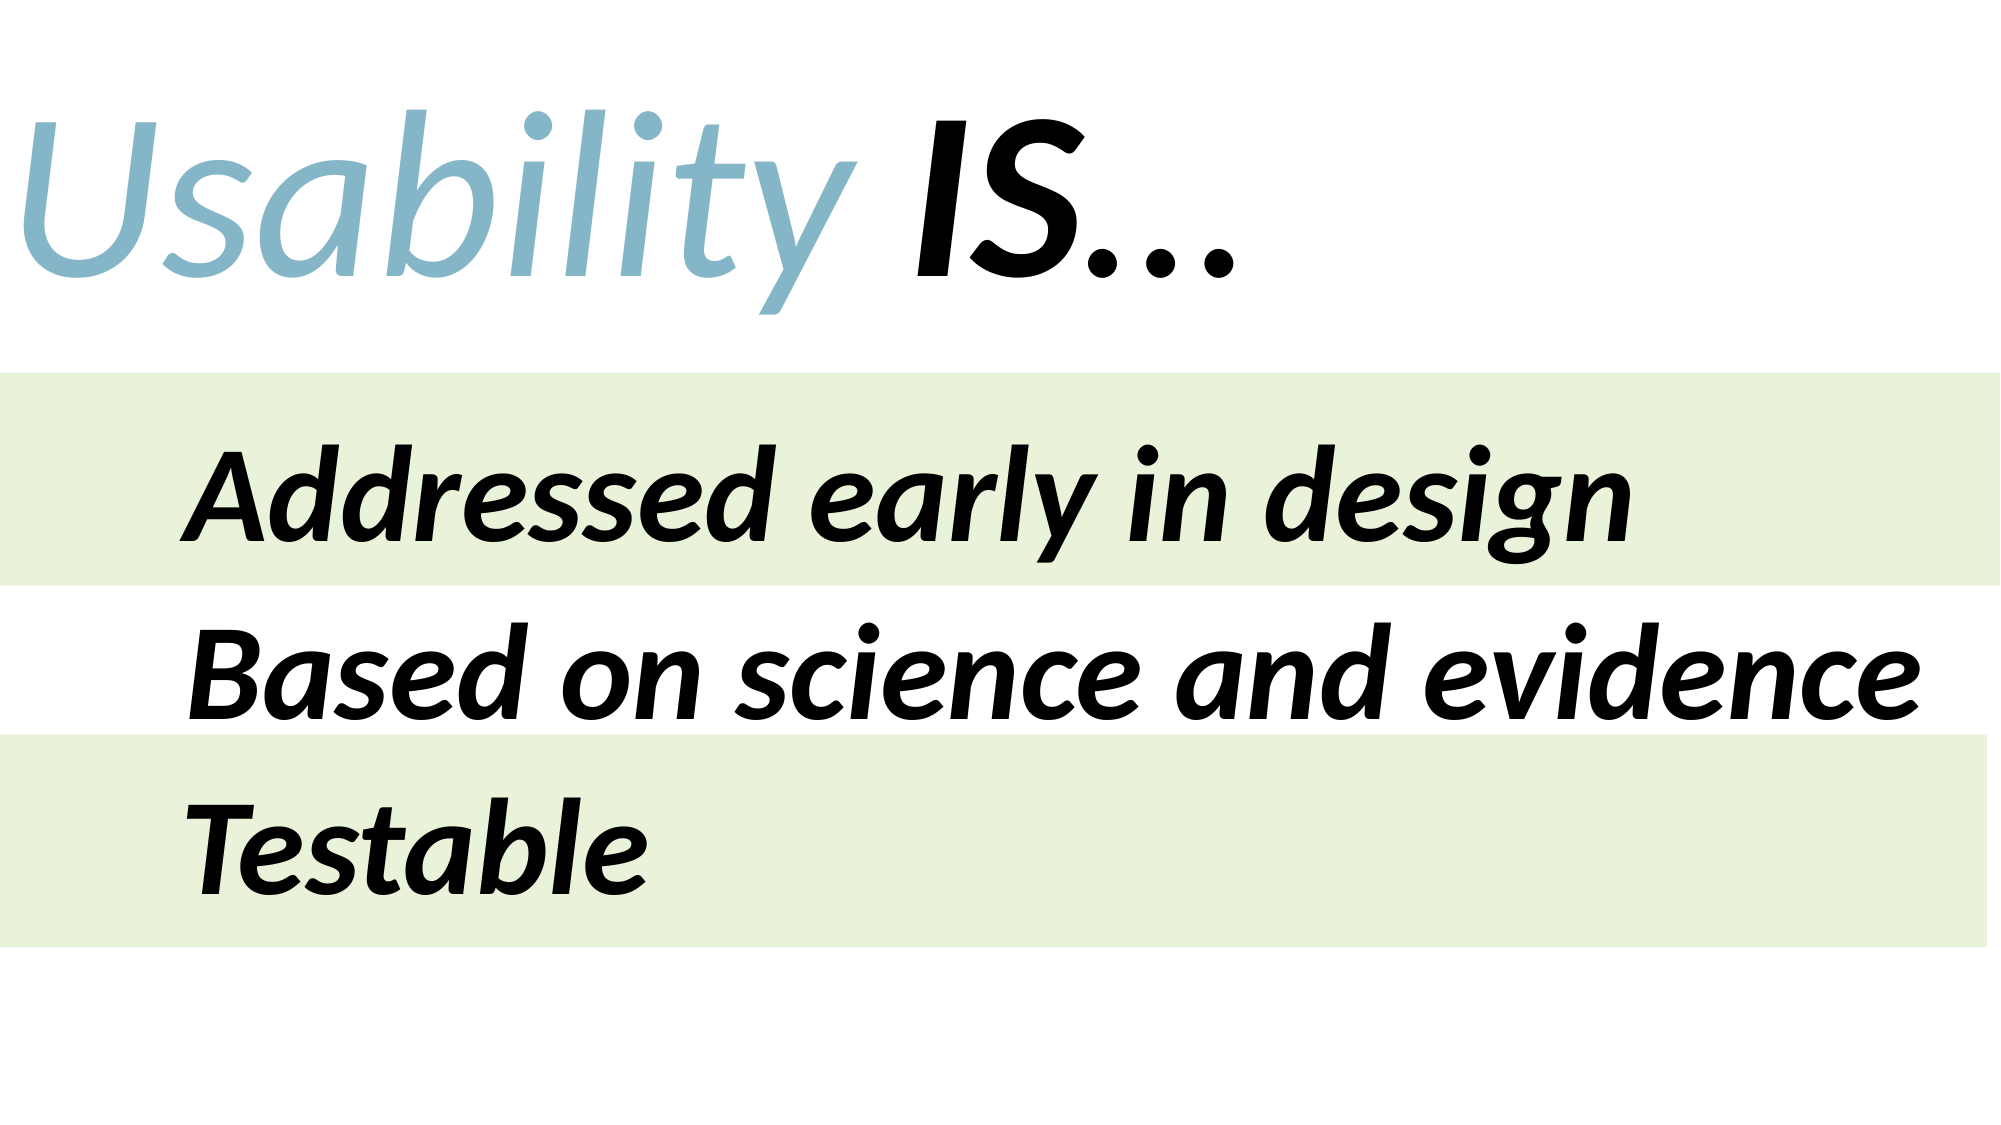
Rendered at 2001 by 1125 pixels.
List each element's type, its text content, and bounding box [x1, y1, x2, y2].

text_box Based on science and evidence [170, 575, 1940, 755]
text_box Testable [165, 750, 665, 930]
text_box Addressed early in design [170, 396, 1652, 575]
text_box [0, 734, 1988, 948]
text_box Usability IS… [0, 29, 1938, 332]
text_box [0, 372, 2000, 586]
